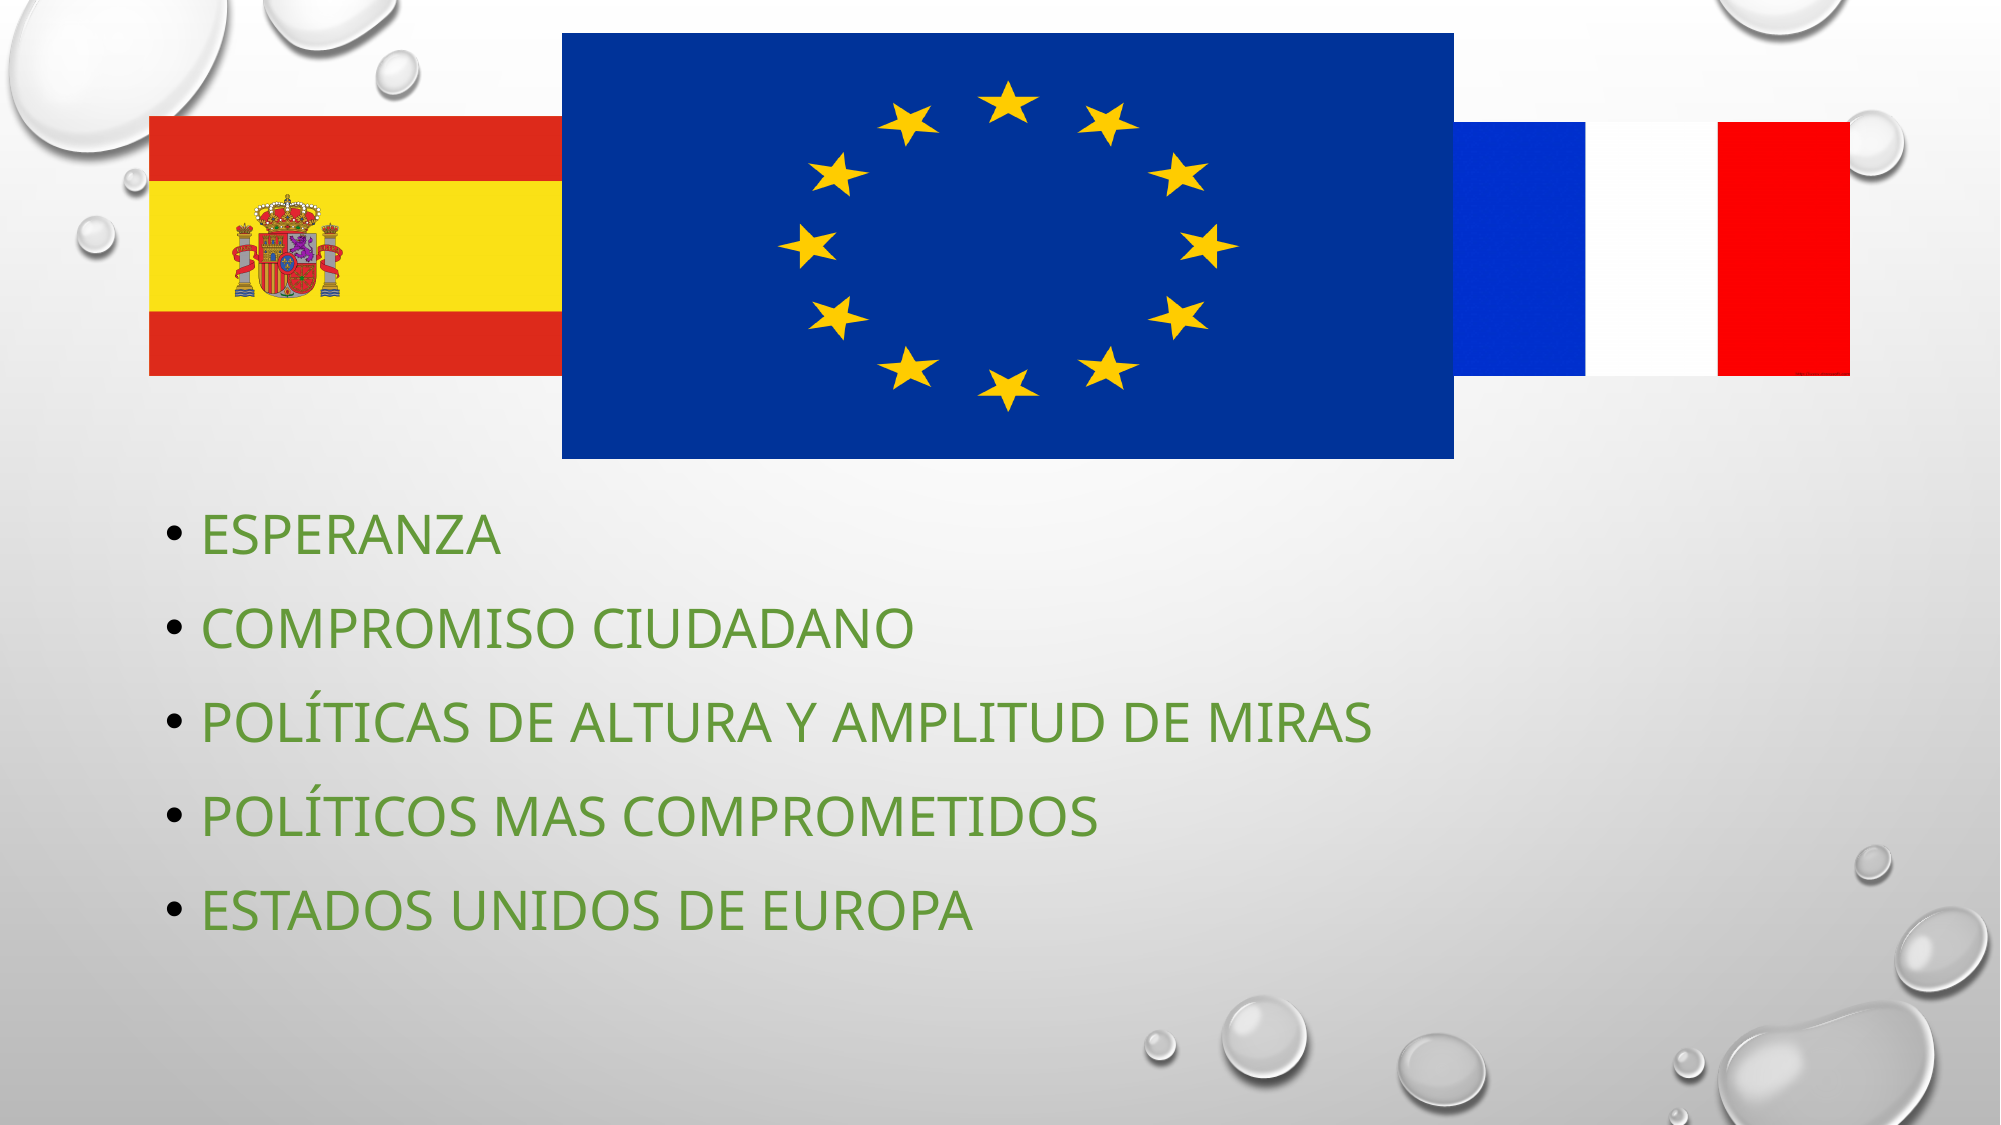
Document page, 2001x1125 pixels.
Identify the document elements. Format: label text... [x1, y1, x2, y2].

picture [0, 0, 2000, 1125]
list ESPERANZA COMPROMISO CIUDADANO POLÍTICAS DE ALTURA Y AMPLITUD DE MIRAS POLÍTICOS MAS COMPROMETIDOS ESTADOS UNIDOS DE EUROPA [149, 479, 1850, 950]
